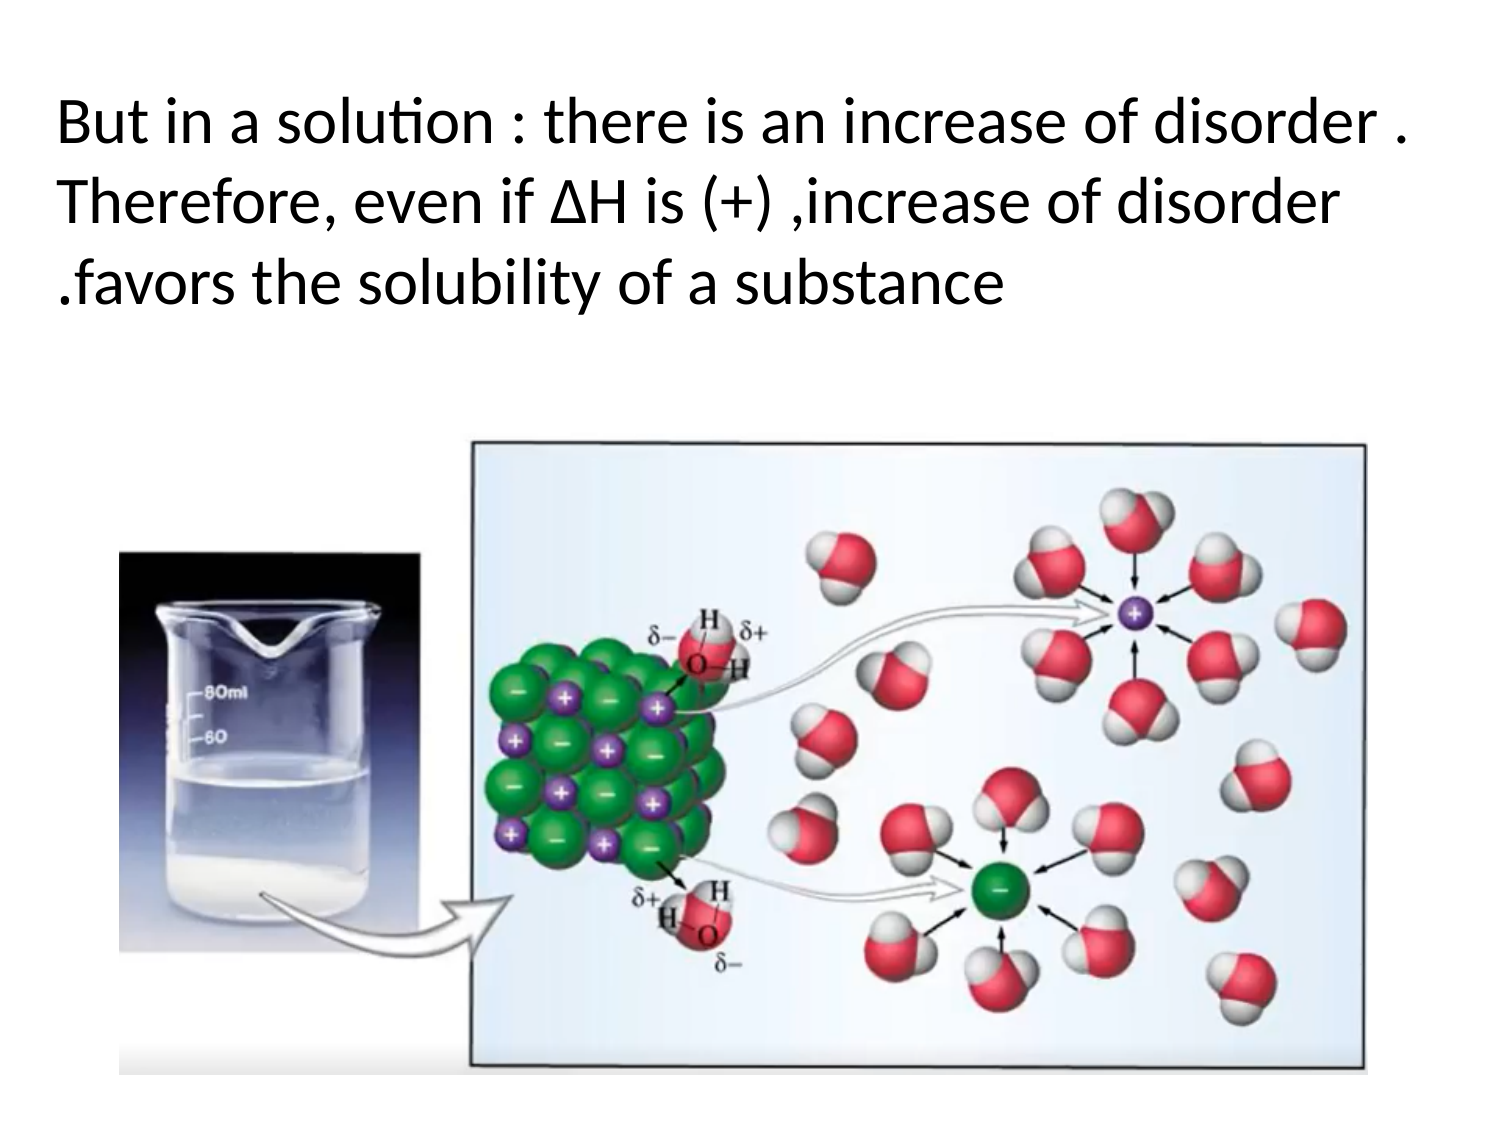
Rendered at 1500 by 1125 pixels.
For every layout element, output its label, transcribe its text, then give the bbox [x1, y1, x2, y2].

picture [119, 432, 1368, 1075]
title But in a solution : there is an increase of disorder . Therefore, even if ΔH is (+) ,increase of disorder favors the solubility of a substance. [41, 45, 1471, 1071]
